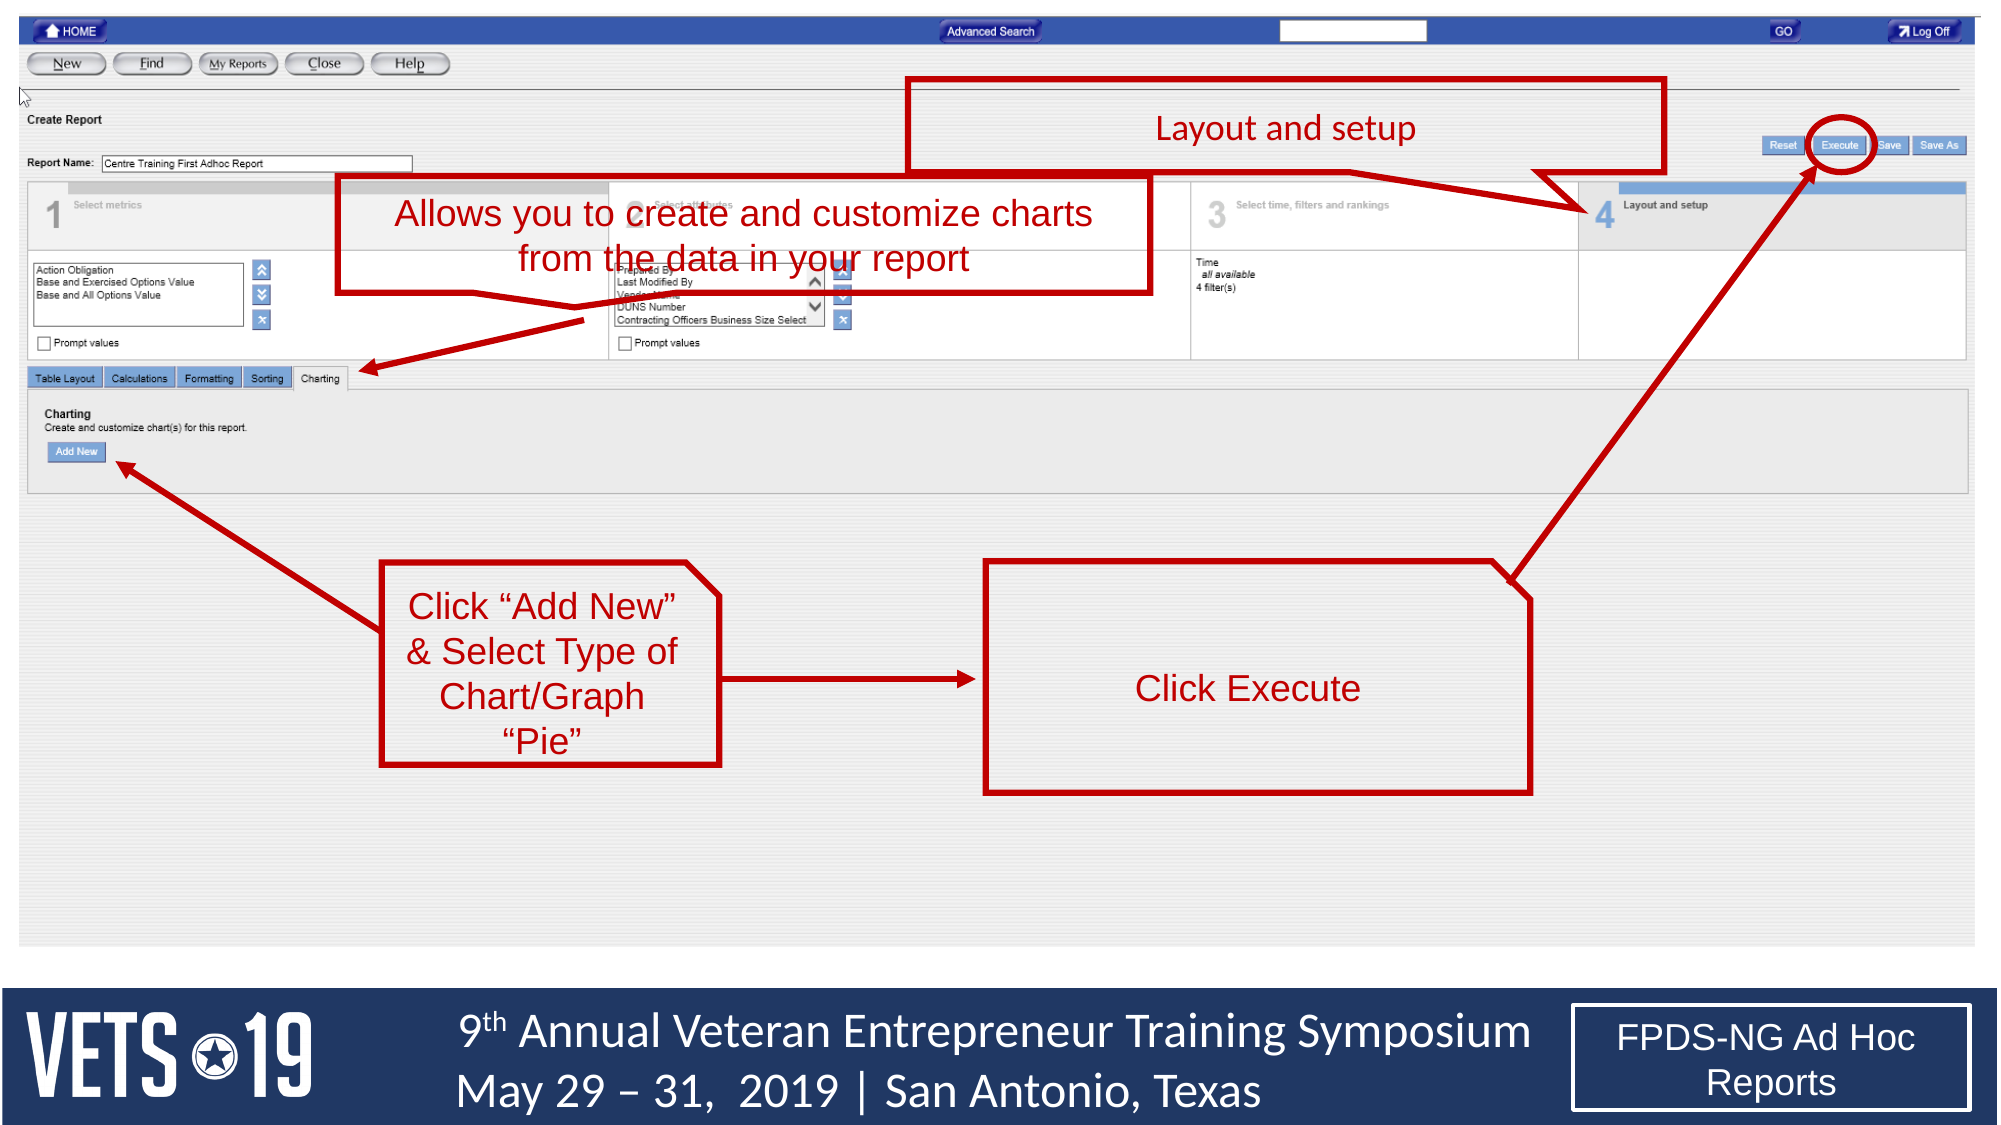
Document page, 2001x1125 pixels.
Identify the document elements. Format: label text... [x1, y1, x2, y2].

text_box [115, 461, 382, 633]
text_box FPDS-NG Ad Hoc Reports [1573, 1005, 1970, 1110]
picture [19, 13, 1981, 947]
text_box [358, 319, 585, 372]
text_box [1508, 164, 1818, 585]
